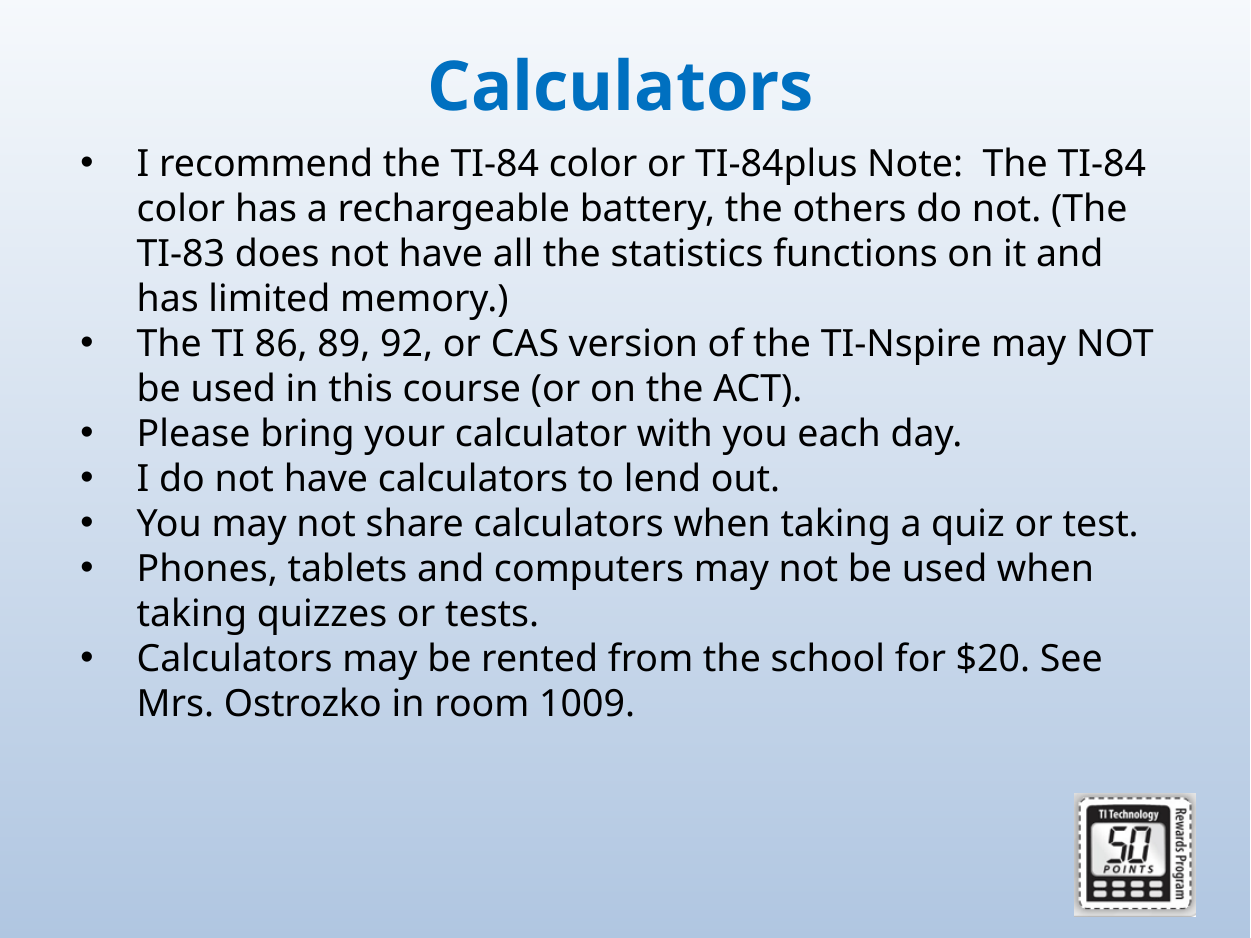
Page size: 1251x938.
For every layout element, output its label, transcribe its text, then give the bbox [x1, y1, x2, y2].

picture [1074, 793, 1196, 917]
text_box Calculators [62, 34, 1180, 132]
text_box I recommend the TI-84 color or TI-84plus Note: The TI-84 color has a rechargeable battery, the others do not. (The TI-83 does not have all the statistics functions on it and has limited memory.) The TI 86, 89, 92, or CAS version of the TI-Nspire may NOT be used in this course (or on the ACT). Please bring your calculator with you each day. I do not have calculators to lend out. You may not share calculators when taking a quiz or test. Phones, tablets and computers may not be used when taking quizzes or tests. Calculators may be rented from the school for $20. See Mrs. Ostrozko in room 1009. [65, 131, 1183, 782]
